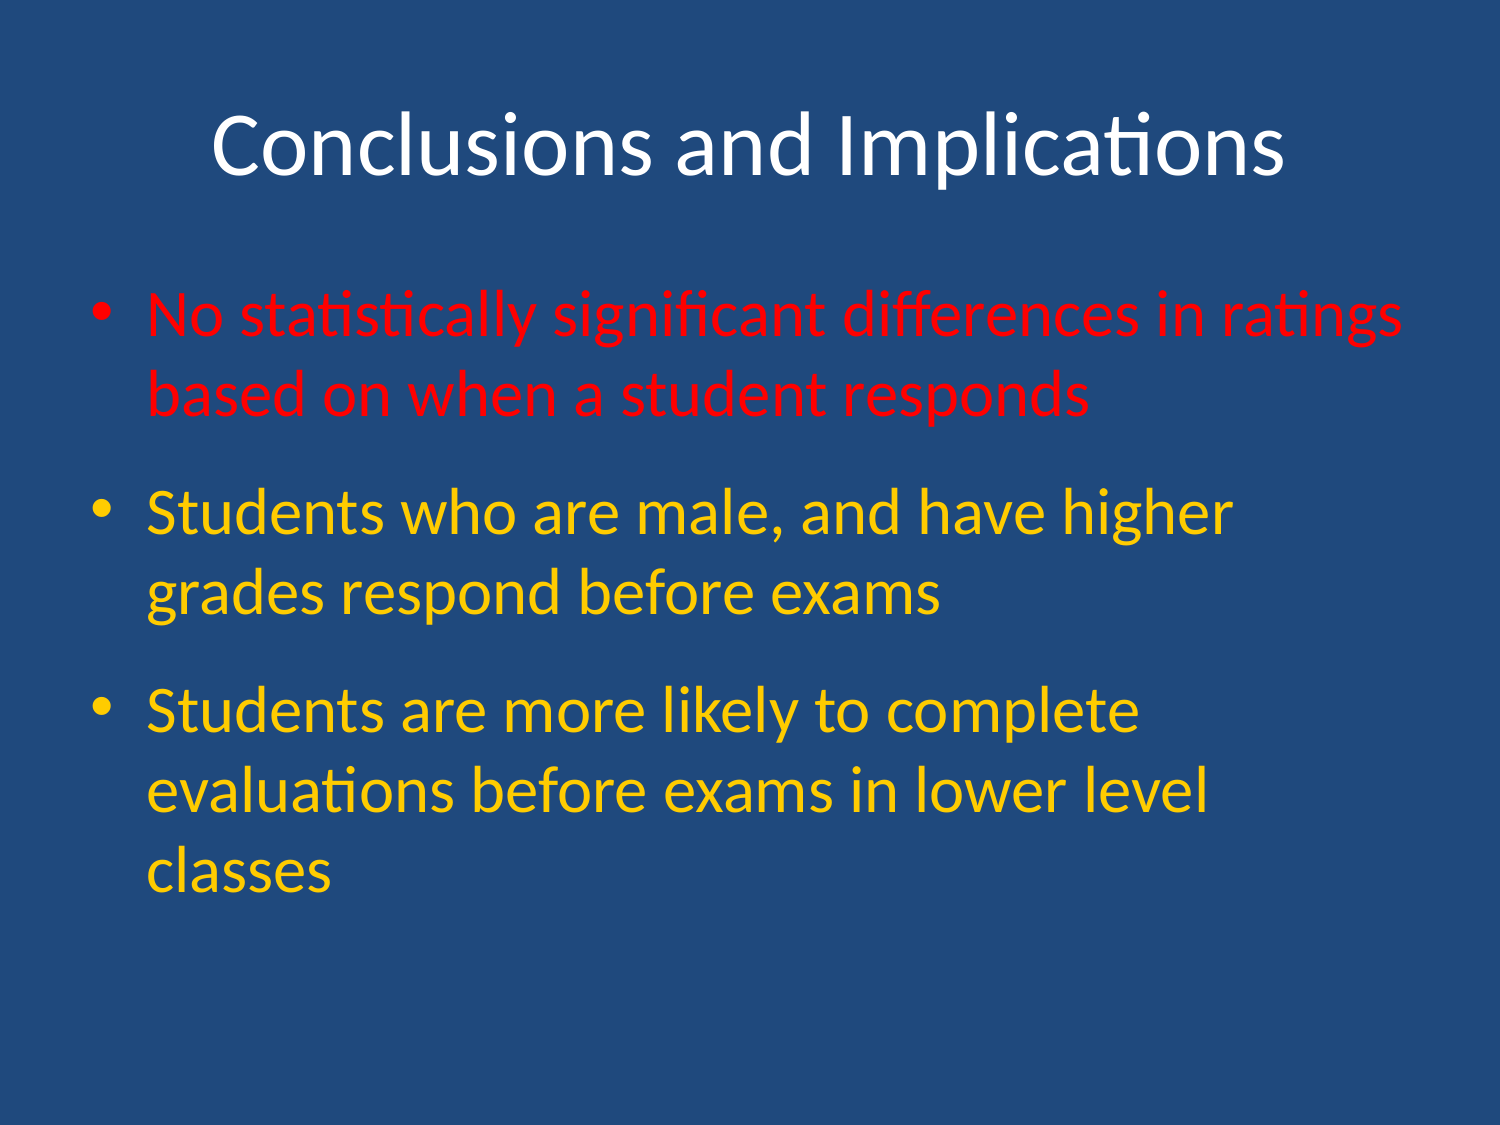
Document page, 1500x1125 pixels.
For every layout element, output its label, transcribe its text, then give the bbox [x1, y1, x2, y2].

title Conclusions and Implications [75, 45, 1425, 233]
list No statistically significant differences in ratings based on when a student responds Students who are male, and have higher grades respond before exams Students are more likely to complete evaluations before exams in lower level classes [75, 262, 1425, 1005]
